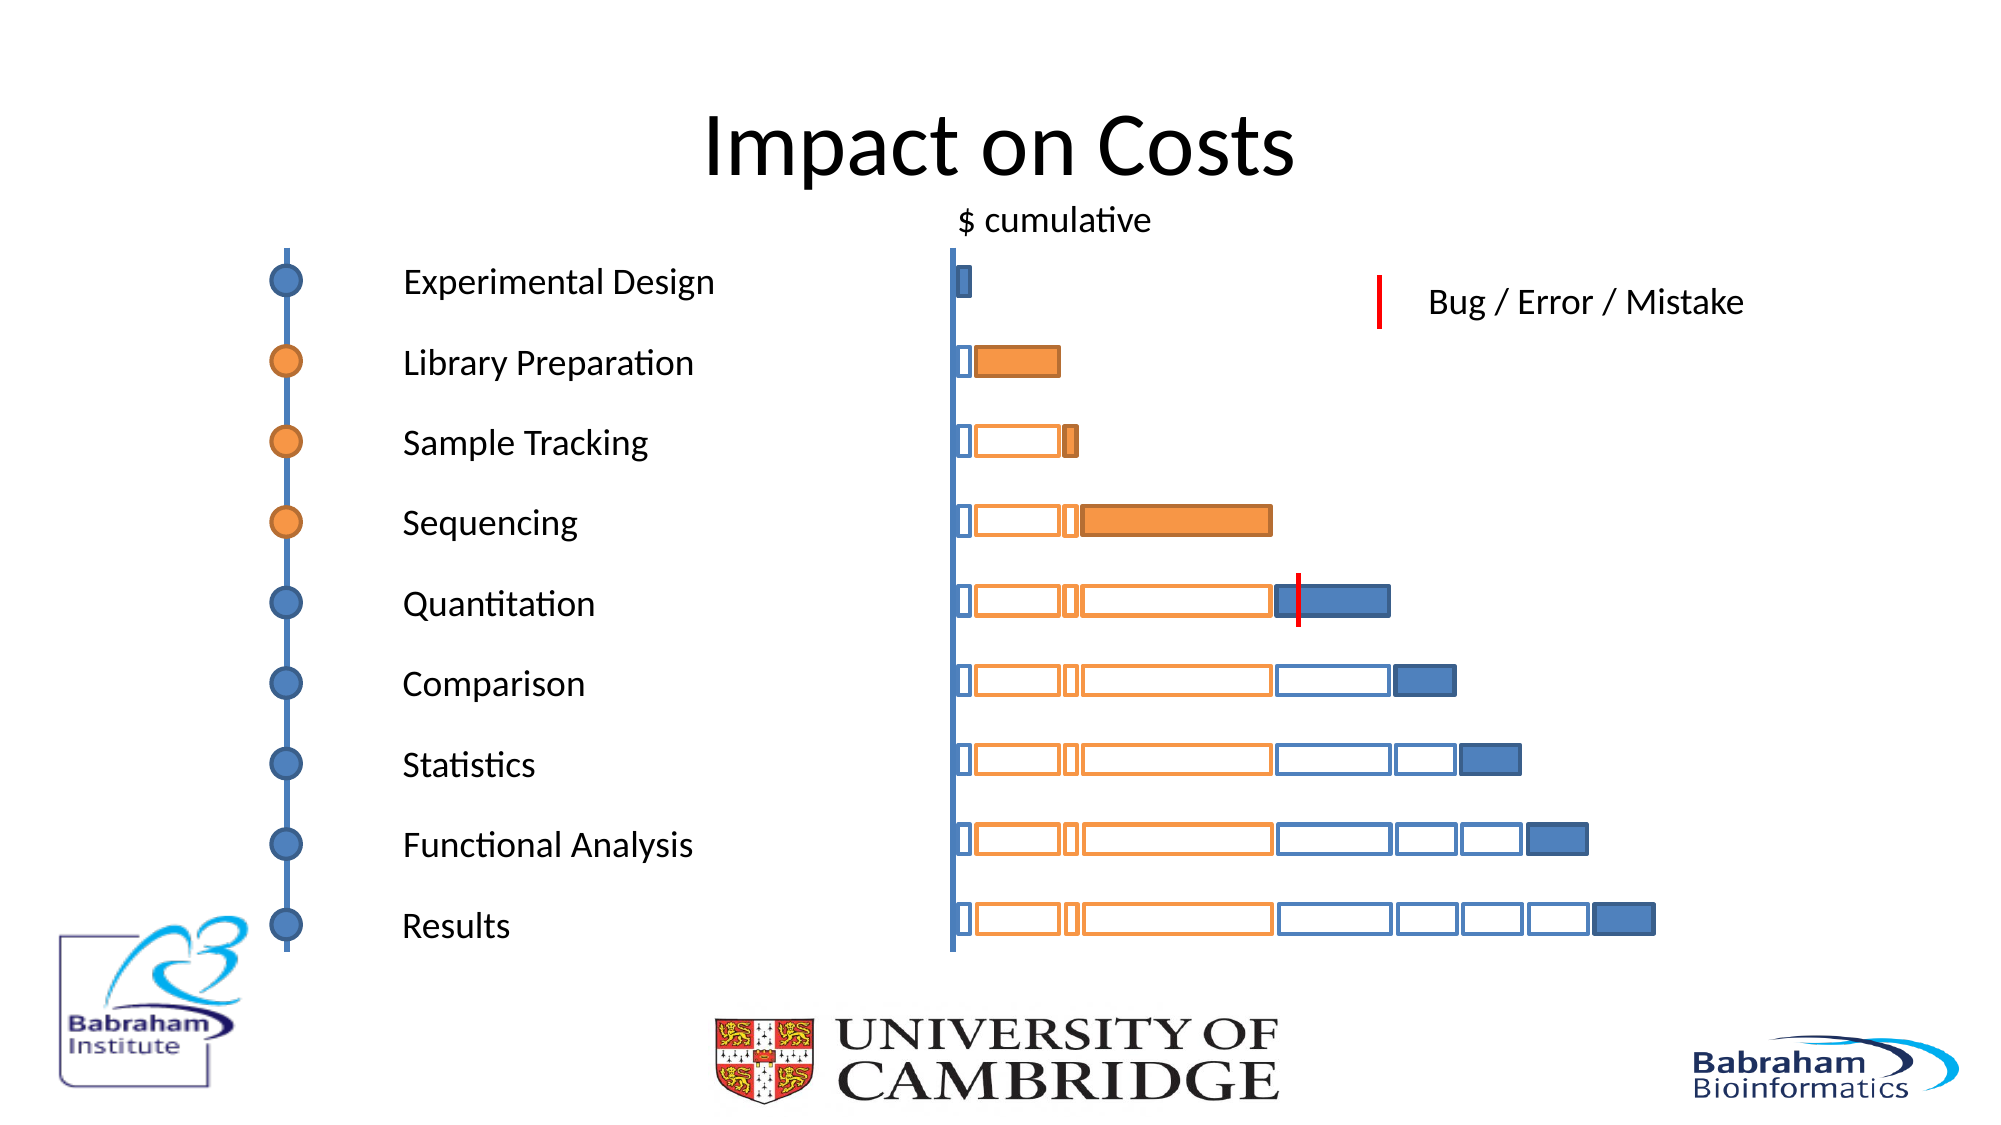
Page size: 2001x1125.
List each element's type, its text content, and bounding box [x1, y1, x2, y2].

picture [708, 1002, 1291, 1117]
title Impact on Costs [99, 45, 1900, 233]
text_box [940, 187, 1654, 953]
picture [1677, 1029, 1965, 1106]
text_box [271, 247, 733, 955]
picture [55, 911, 256, 1094]
text_box Bug / Error / Mistake [1657, 269, 1761, 330]
